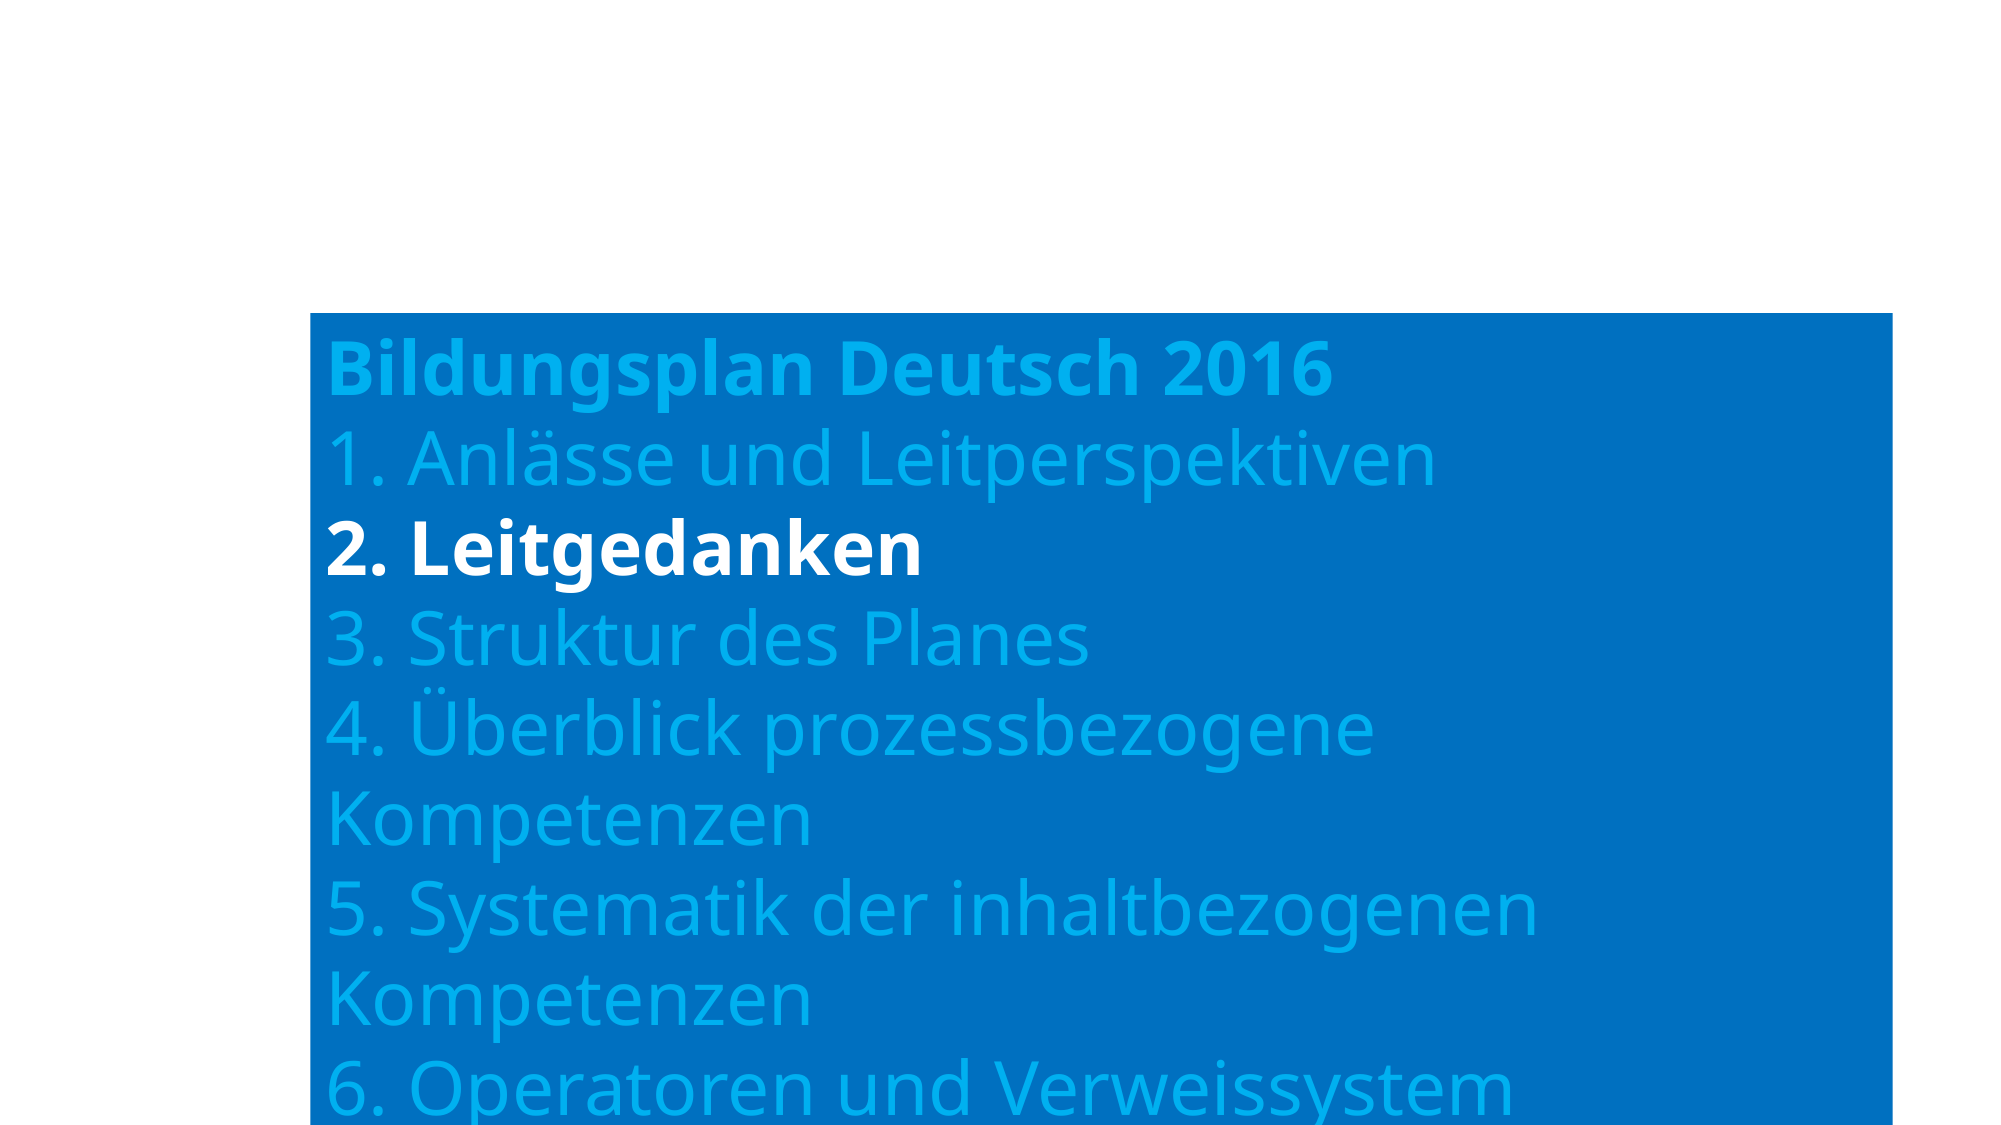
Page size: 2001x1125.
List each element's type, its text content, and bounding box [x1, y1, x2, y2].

text_box Bildungsplan Deutsch 2016 1. Anlässe und Leitperspektiven 2. Leitgedanken 3. Struktur des Planes 4. Überblick prozessbezogene Kompetenzen 5. Systematik der inhaltbezogenen Kompetenzen 6. Operatoren und Verweissystem 7. Neuerungen in nuce [310, 313, 1893, 1125]
